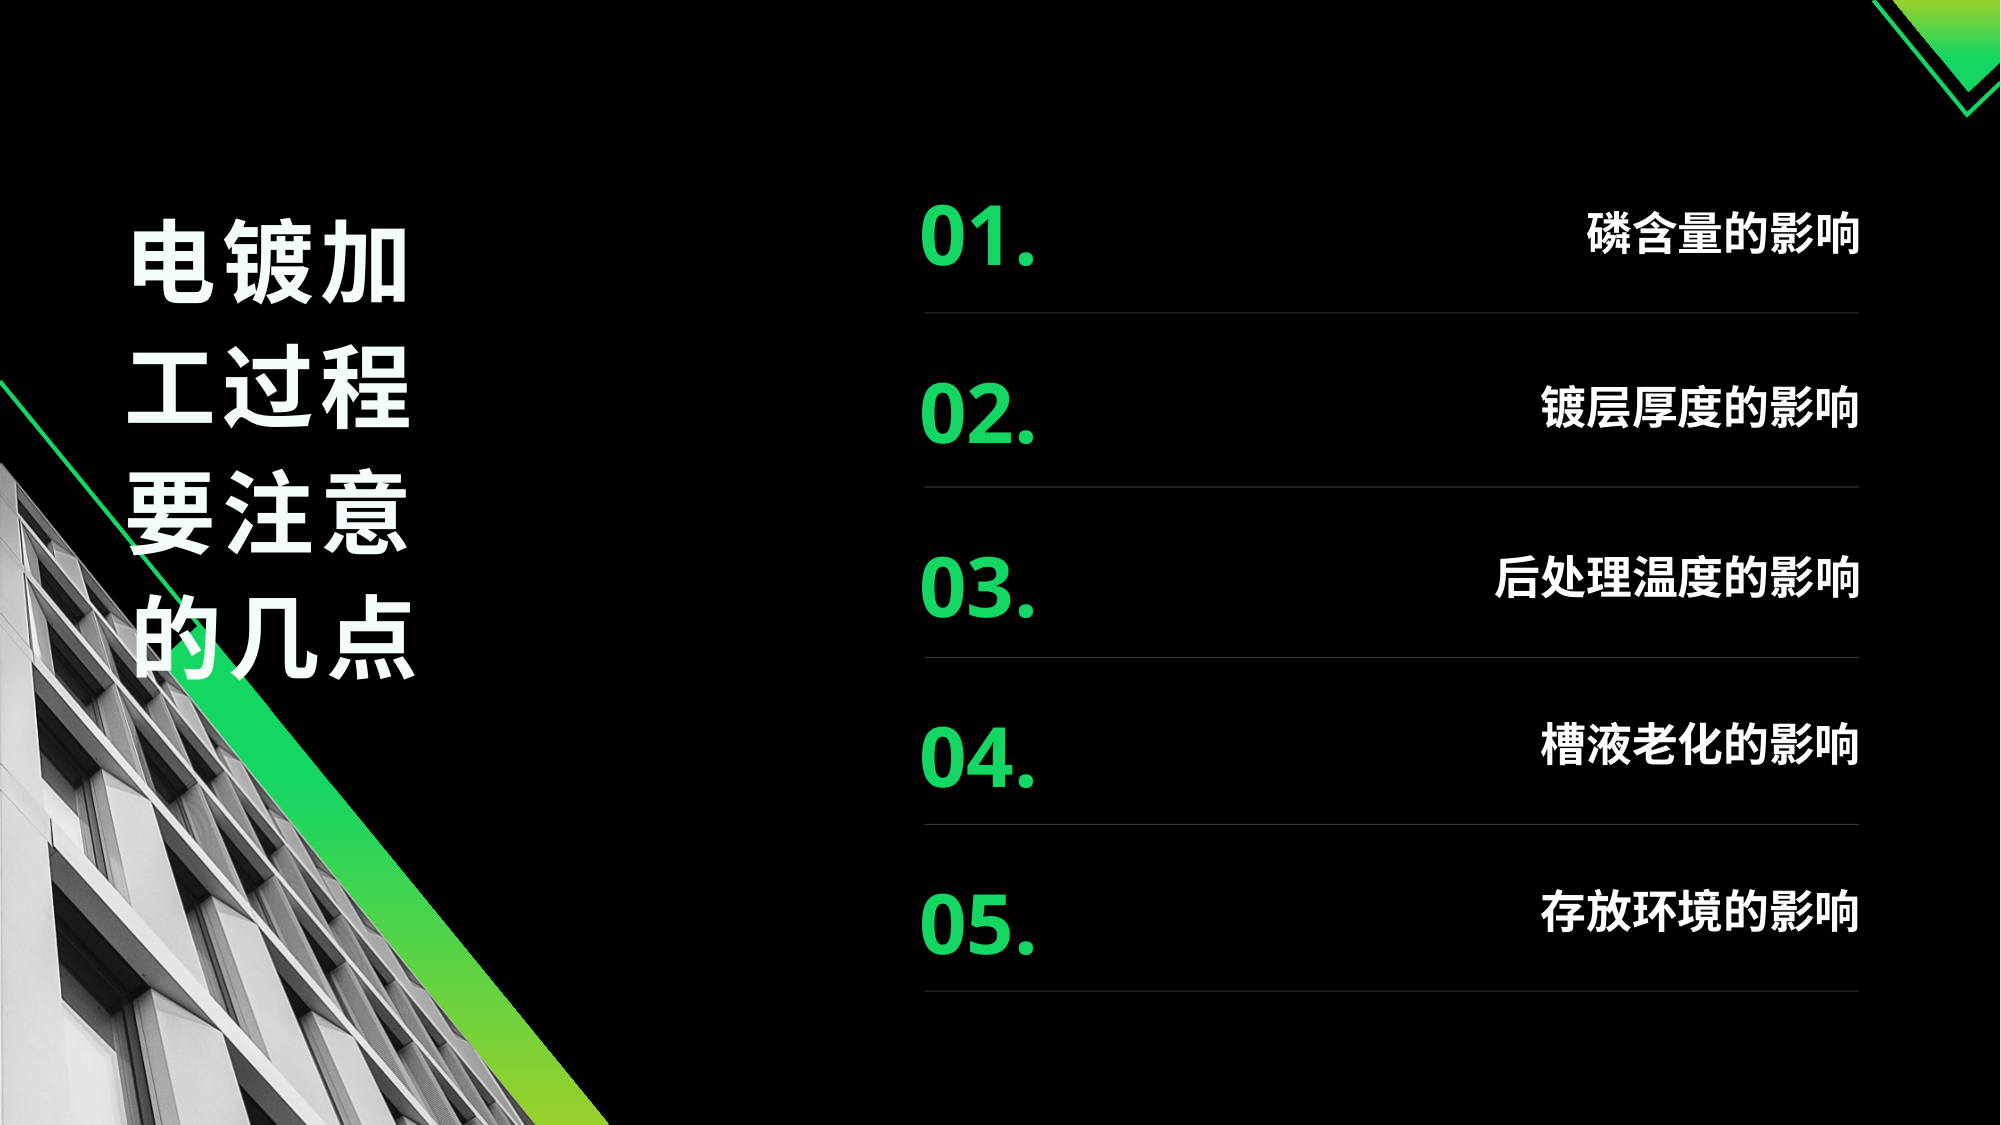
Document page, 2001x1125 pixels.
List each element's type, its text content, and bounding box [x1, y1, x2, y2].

picture [0, 349, 755, 1125]
text_box 槽液老化的影响 [1171, 708, 1876, 779]
text_box 05. [899, 863, 1080, 980]
text_box 04. [899, 696, 1080, 814]
text_box 电镀加工过程要注意的几点 [47, 189, 419, 315]
text_box 后处理温度的影响 [1171, 541, 1876, 612]
text_box 存放环境的影响 [1171, 875, 1876, 945]
text_box 02. [899, 352, 1080, 469]
text_box 镀层厚度的影响 [1171, 371, 1876, 441]
text_box 01. [899, 174, 1080, 291]
text_box 磷含量的影响 [1171, 196, 1876, 267]
text_box 03. [899, 526, 1080, 643]
